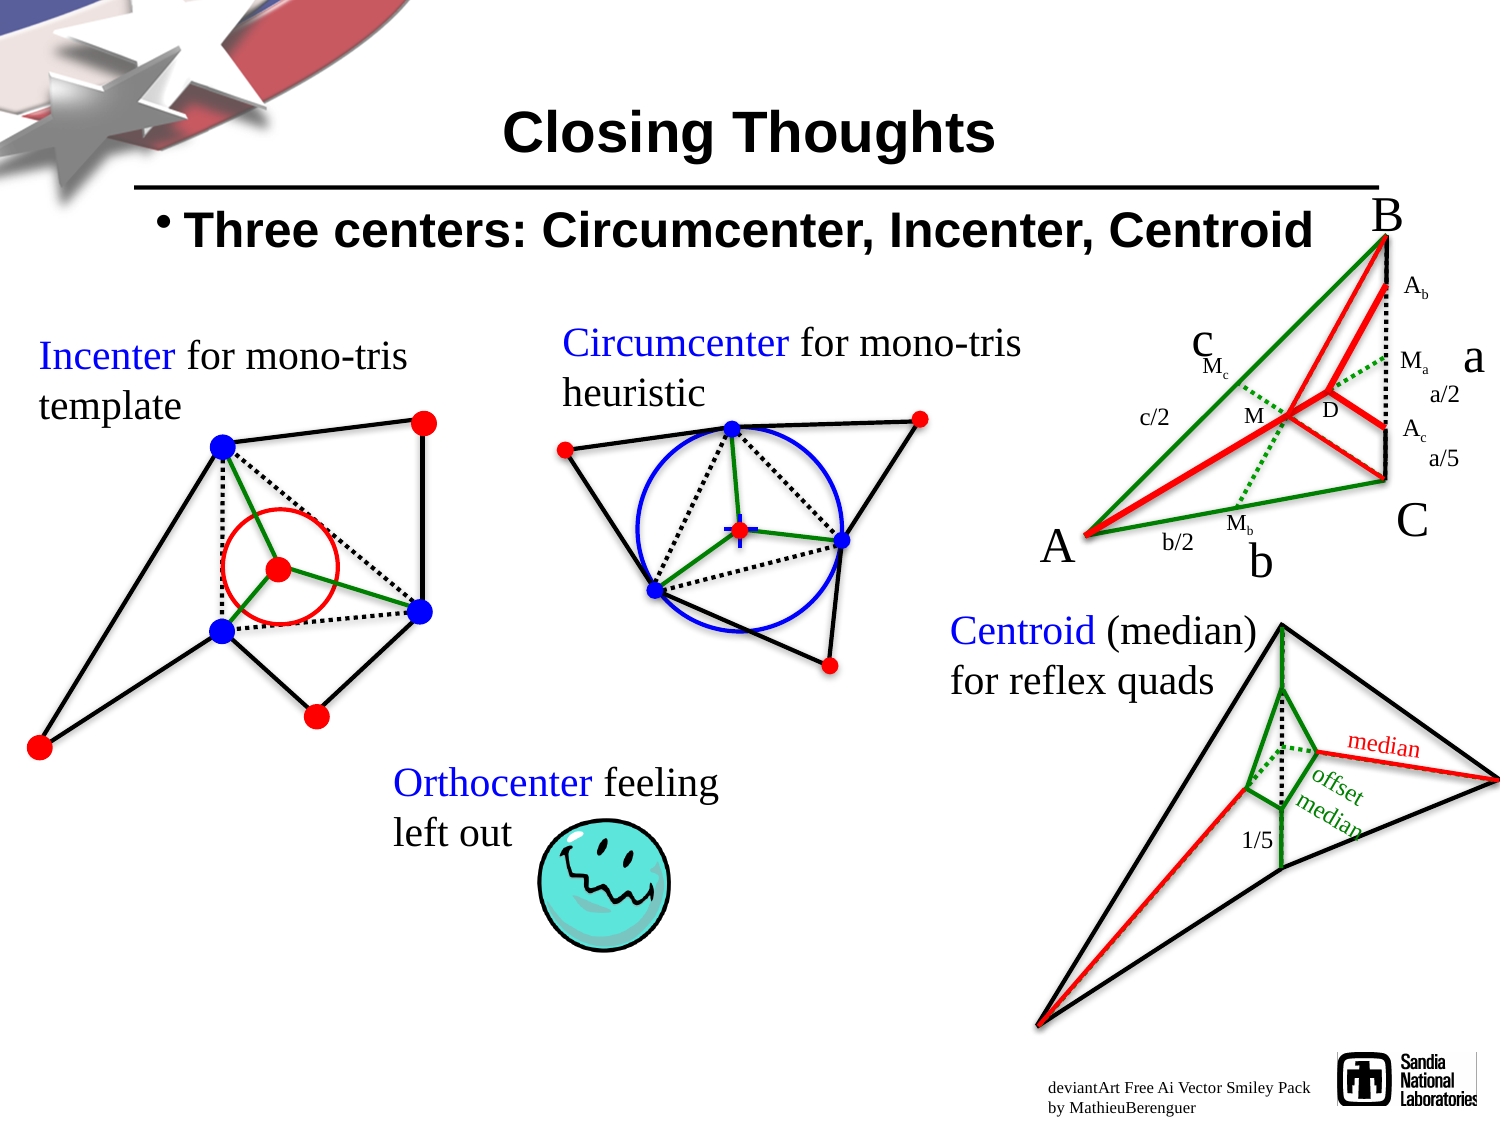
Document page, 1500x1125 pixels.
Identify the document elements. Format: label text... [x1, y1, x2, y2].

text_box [557, 411, 929, 674]
text_box Centroid (median) for reflex quads [935, 595, 1283, 711]
text_box Orthocenter feeling left out [378, 747, 745, 863]
title Closing Thoughts [111, 45, 1388, 190]
text_box Circumcenter for mono-tris heuristic [547, 307, 1023, 422]
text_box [1036, 622, 1500, 1028]
list Three centers: Circumcenter, Incenter, Centroid [111, 190, 1388, 942]
picture [535, 814, 673, 953]
text_box deviantArt Free Ai Vector Smiley Pack by MathieuBerenguer [1033, 1069, 1327, 1125]
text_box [1028, 173, 1500, 581]
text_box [27, 411, 437, 760]
text_box Incenter for mono-tris template [24, 320, 424, 413]
